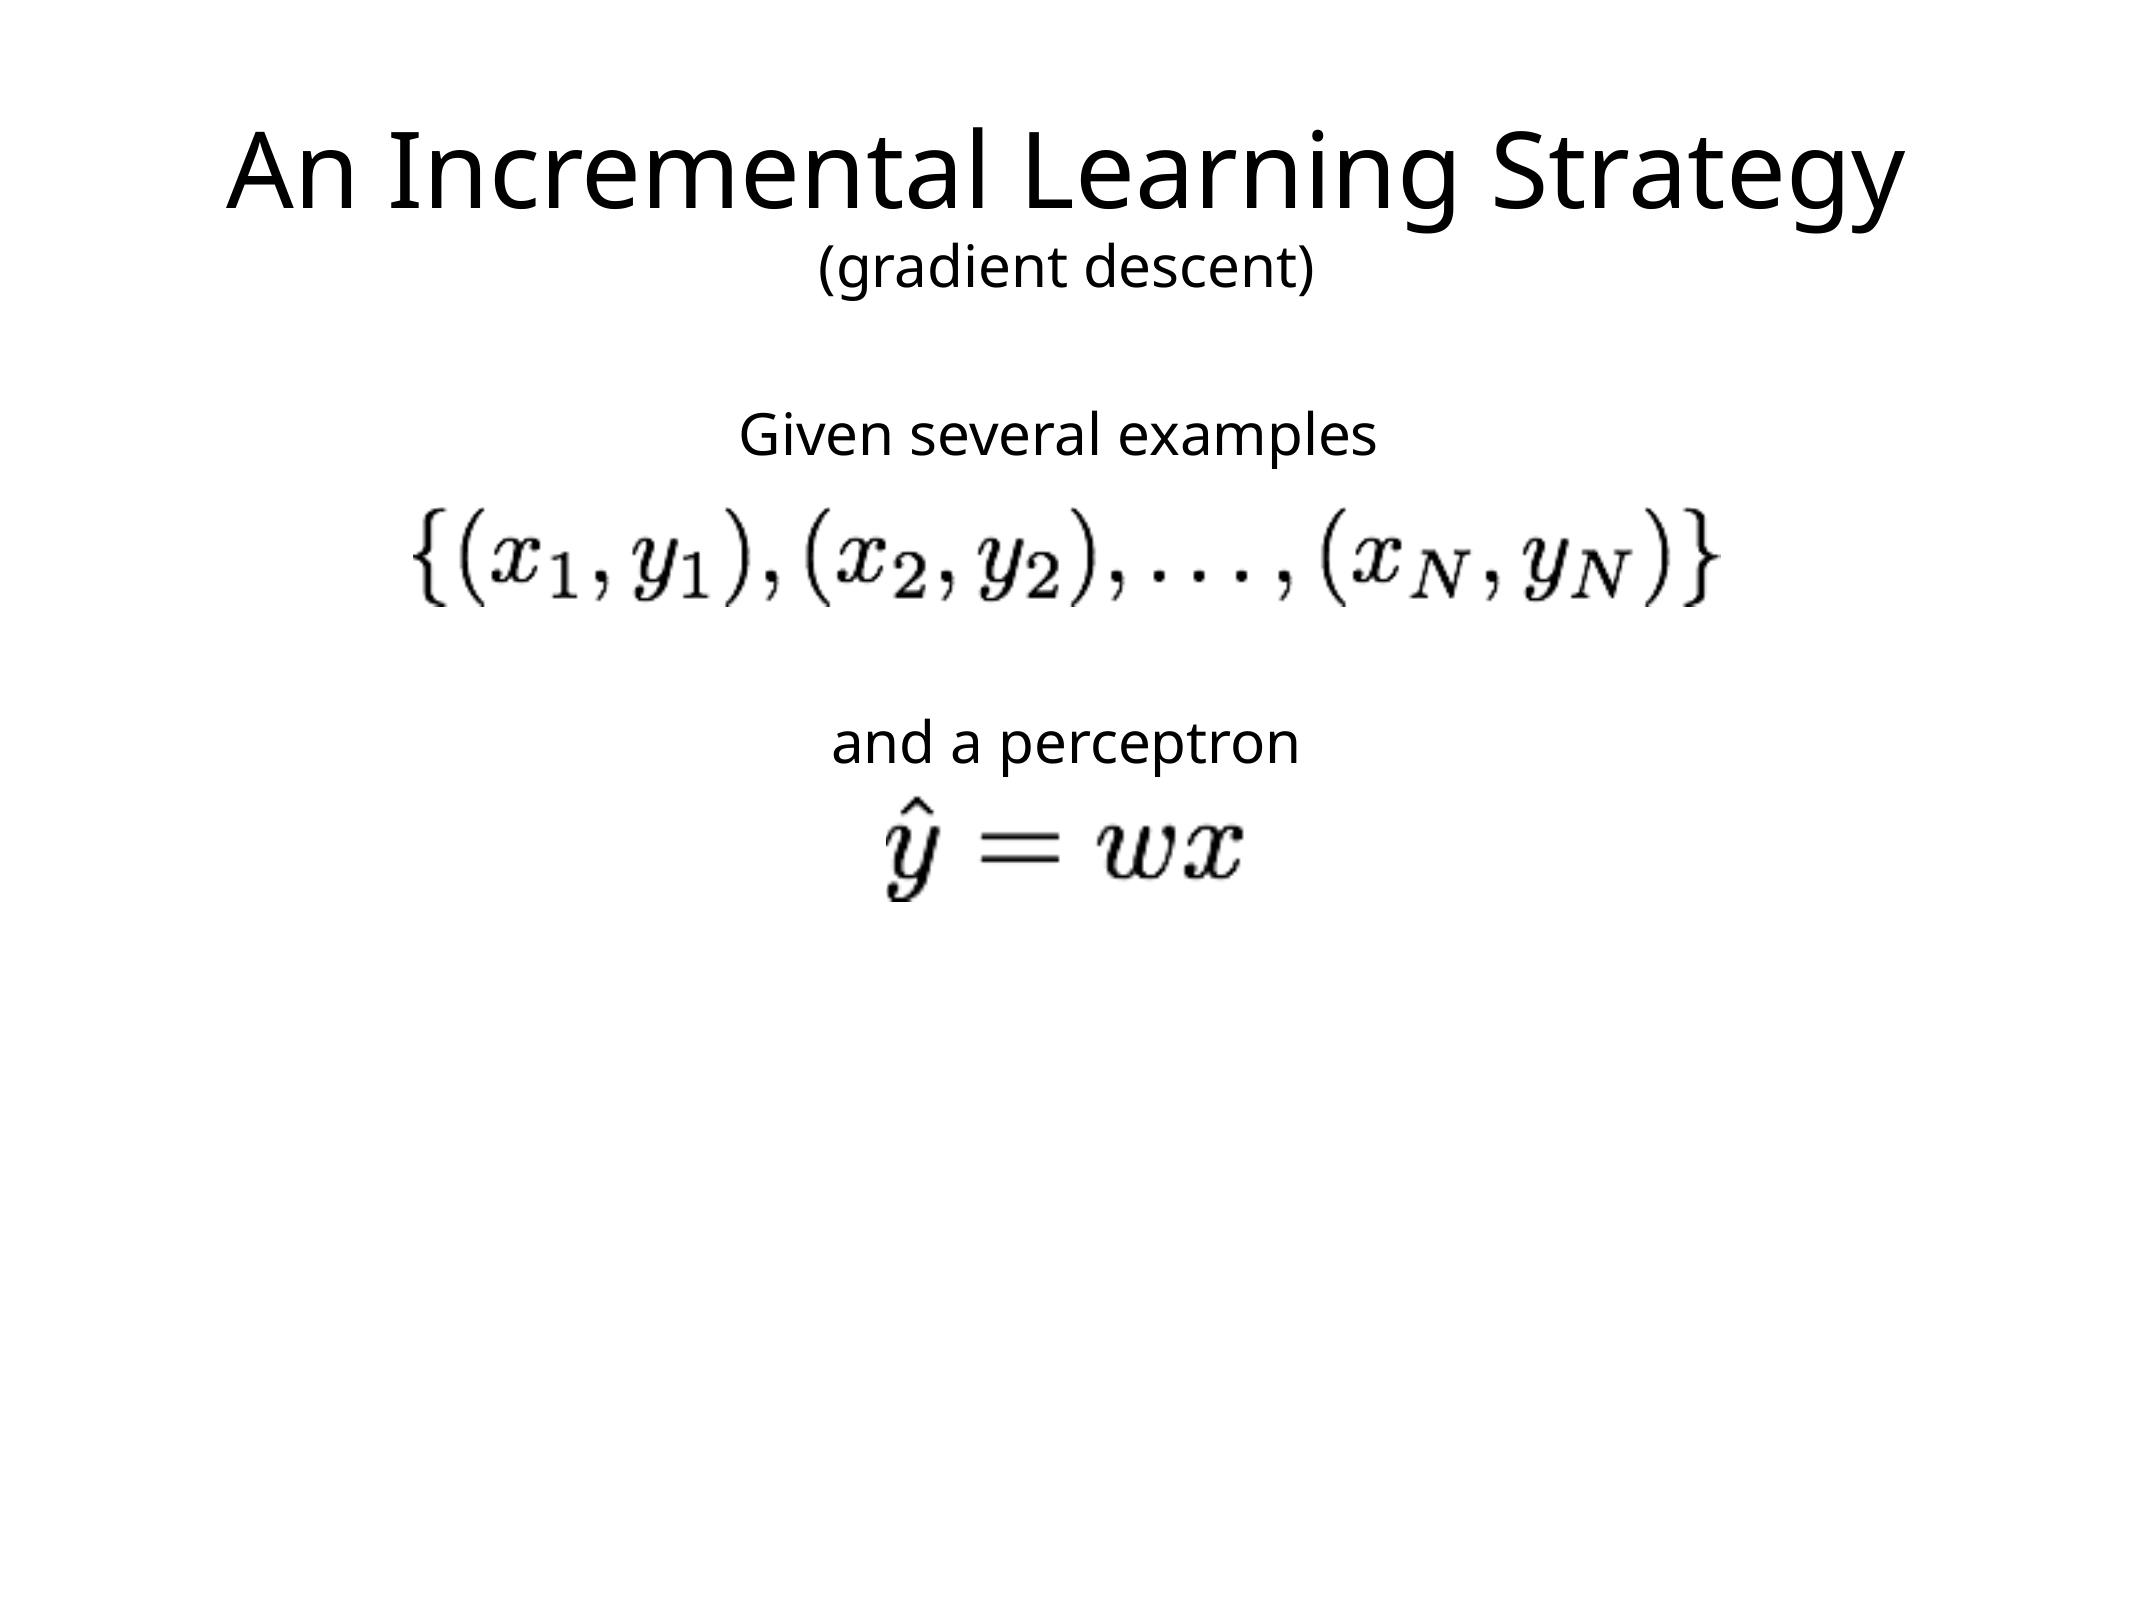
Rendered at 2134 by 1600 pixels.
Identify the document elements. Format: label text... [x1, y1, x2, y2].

text_box and a perceptron [822, 697, 1311, 784]
text_box An Incremental Learning Strategy (gradient descent) [217, 93, 1916, 308]
picture [412, 507, 1721, 607]
picture [886, 795, 1248, 902]
text_box Given several examples [730, 388, 1403, 476]
